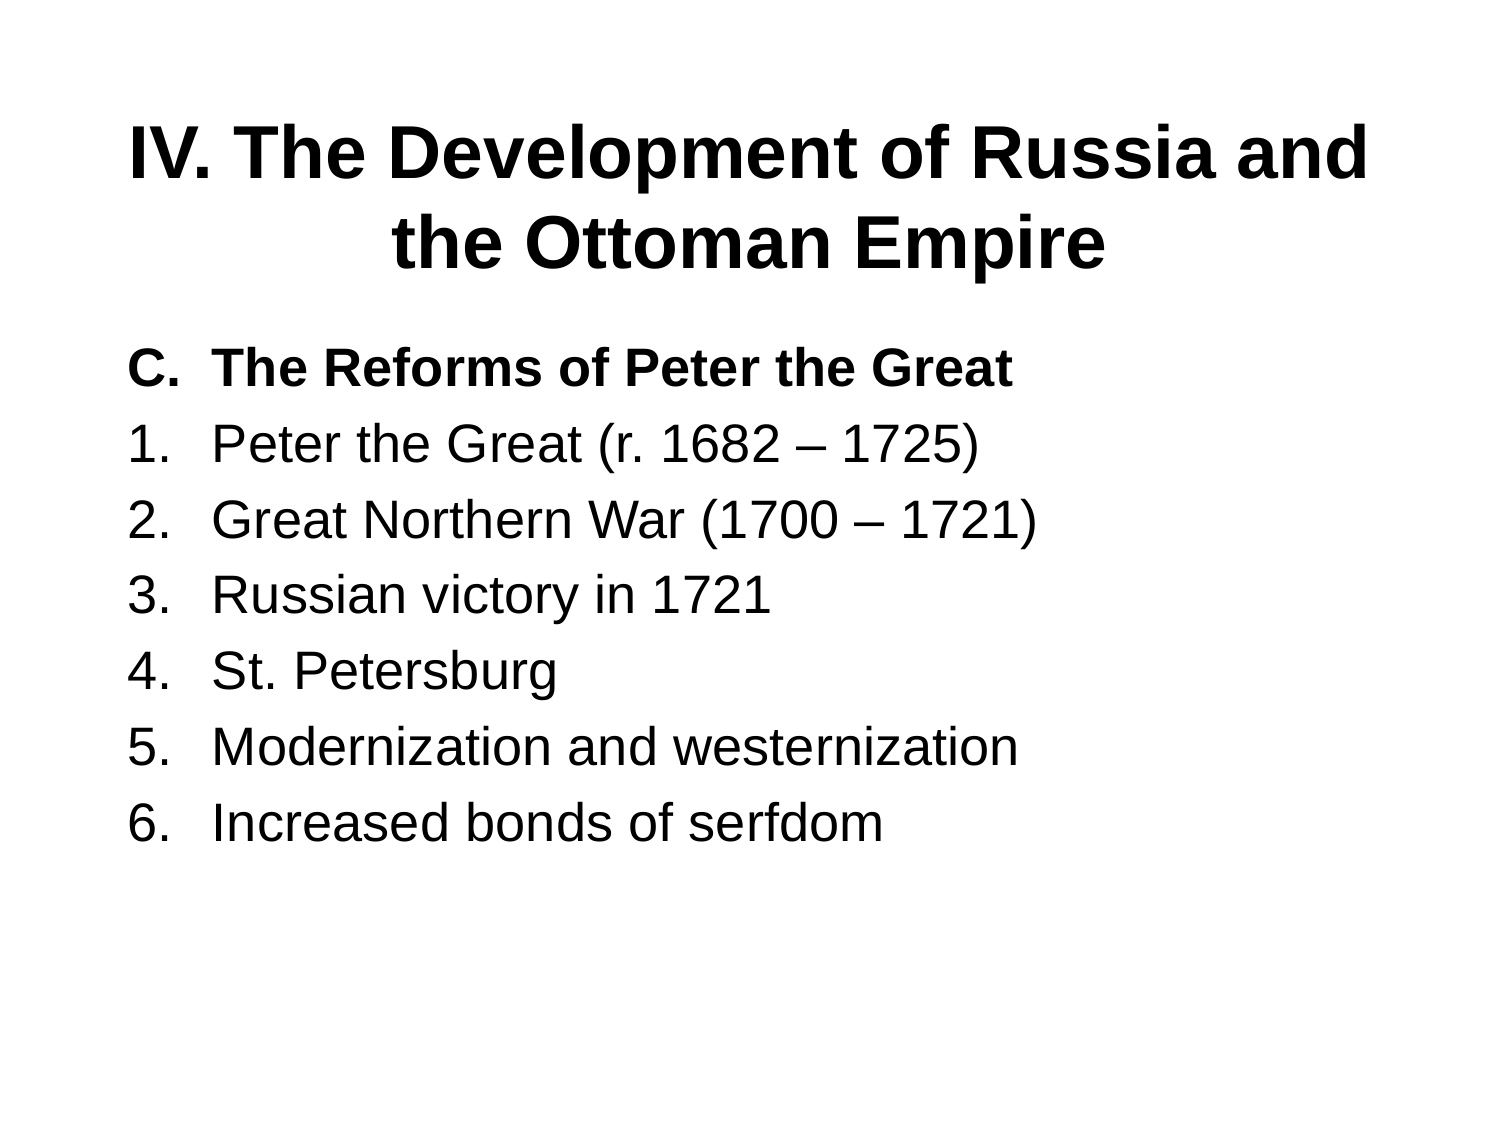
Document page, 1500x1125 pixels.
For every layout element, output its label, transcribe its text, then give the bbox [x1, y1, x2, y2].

list The Reforms of Peter the Great Peter the Great (r. 1682 – 1725) Great Northern War (1700 – 1721) Russian victory in 1721 St. Petersburg Modernization and westernization Increased bonds of serfdom [112, 324, 1388, 1001]
title IV. The Development of Russia and the Ottoman Empire [112, 99, 1388, 288]
